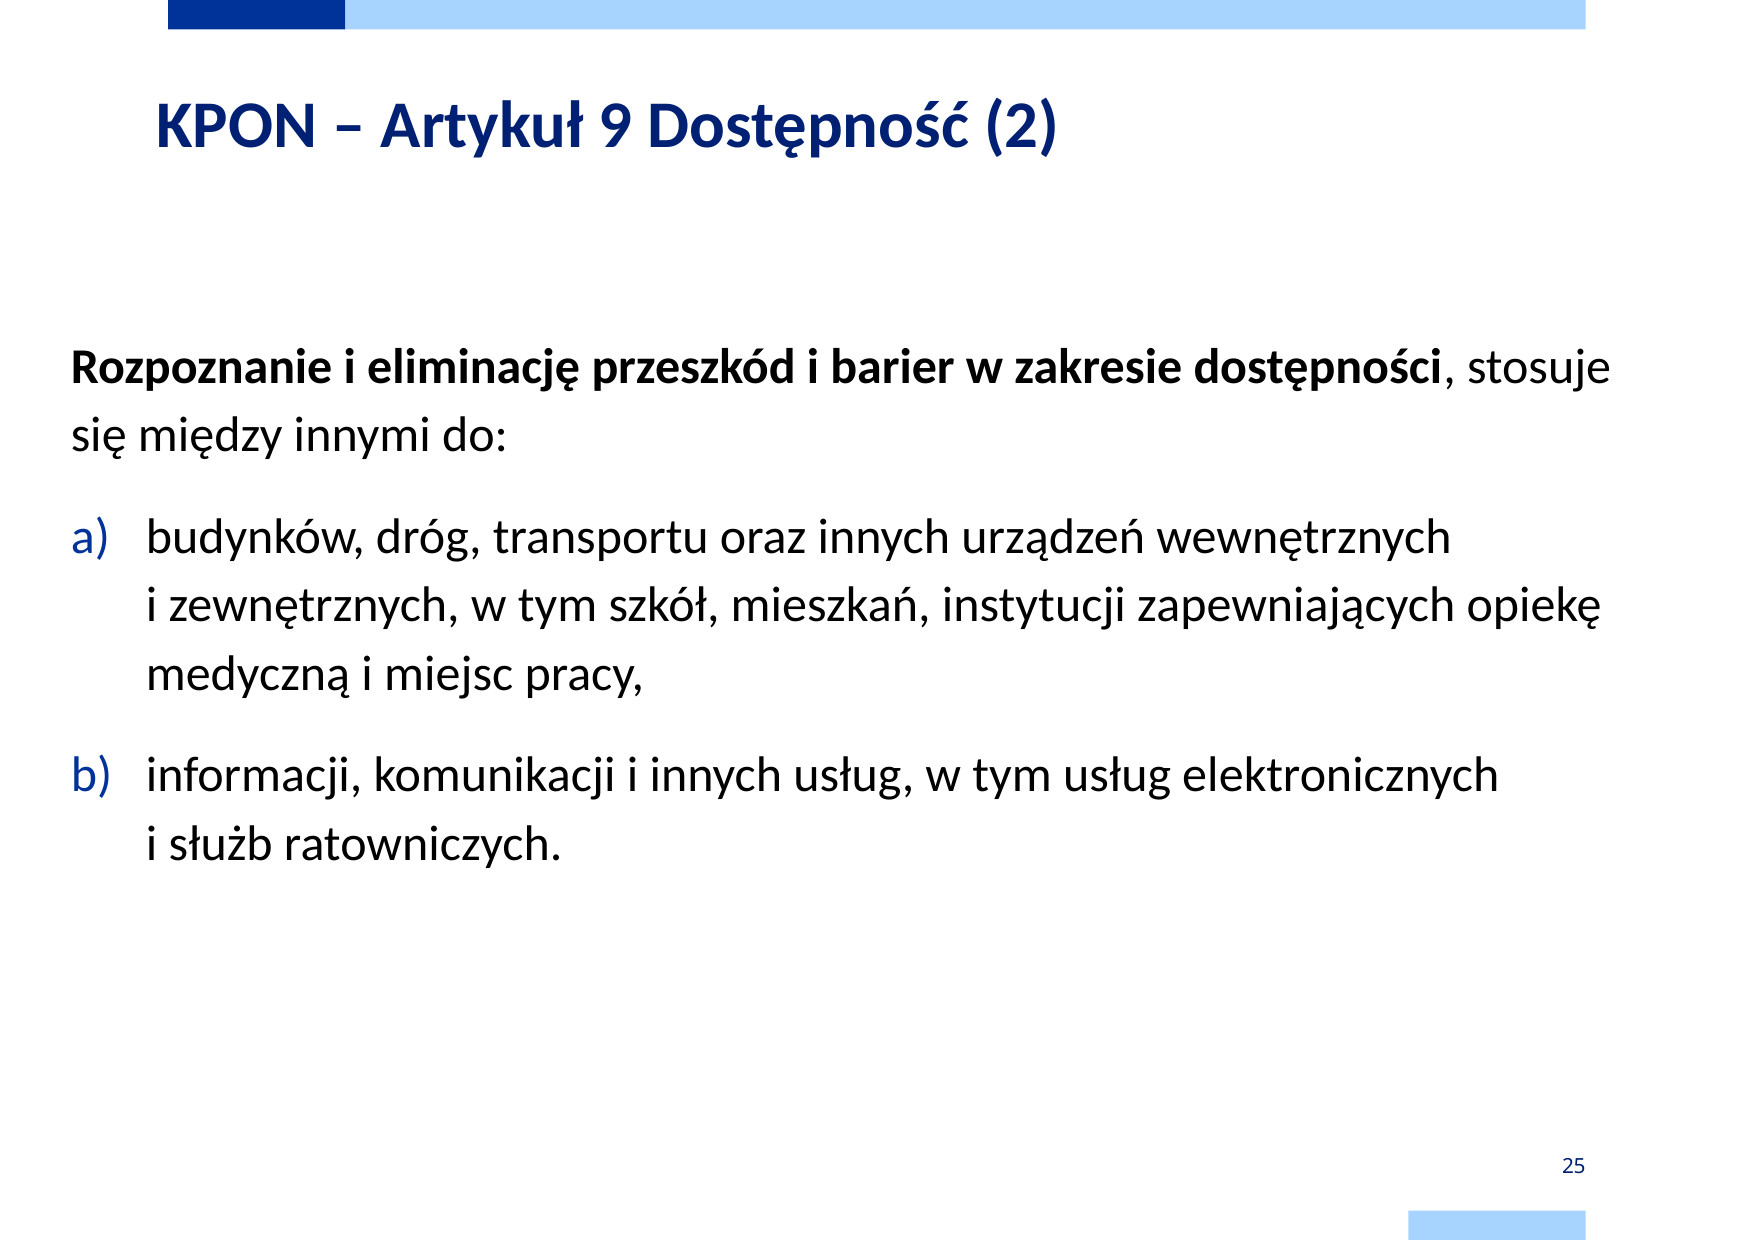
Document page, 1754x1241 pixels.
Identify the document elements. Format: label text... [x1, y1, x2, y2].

title KPON – Artykuł 9 Dostępność (2) [156, 85, 1716, 231]
list Rozpoznanie i eliminację przeszkód i barier w zakresie dostępności, stosuje się między innymi do: budynków, dróg, transportu oraz innych urządzeń wewnętrznych i zewnętrznych, w tym szkół, mieszkań, instytucji zapewniających opiekę medyczną i miejsc pracy, informacji, komunikacji i innych usług, w tym usług elektronicznych i służb ratowniczych. [70, 324, 1657, 963]
slide_number 25 [1408, 1151, 1586, 1182]
